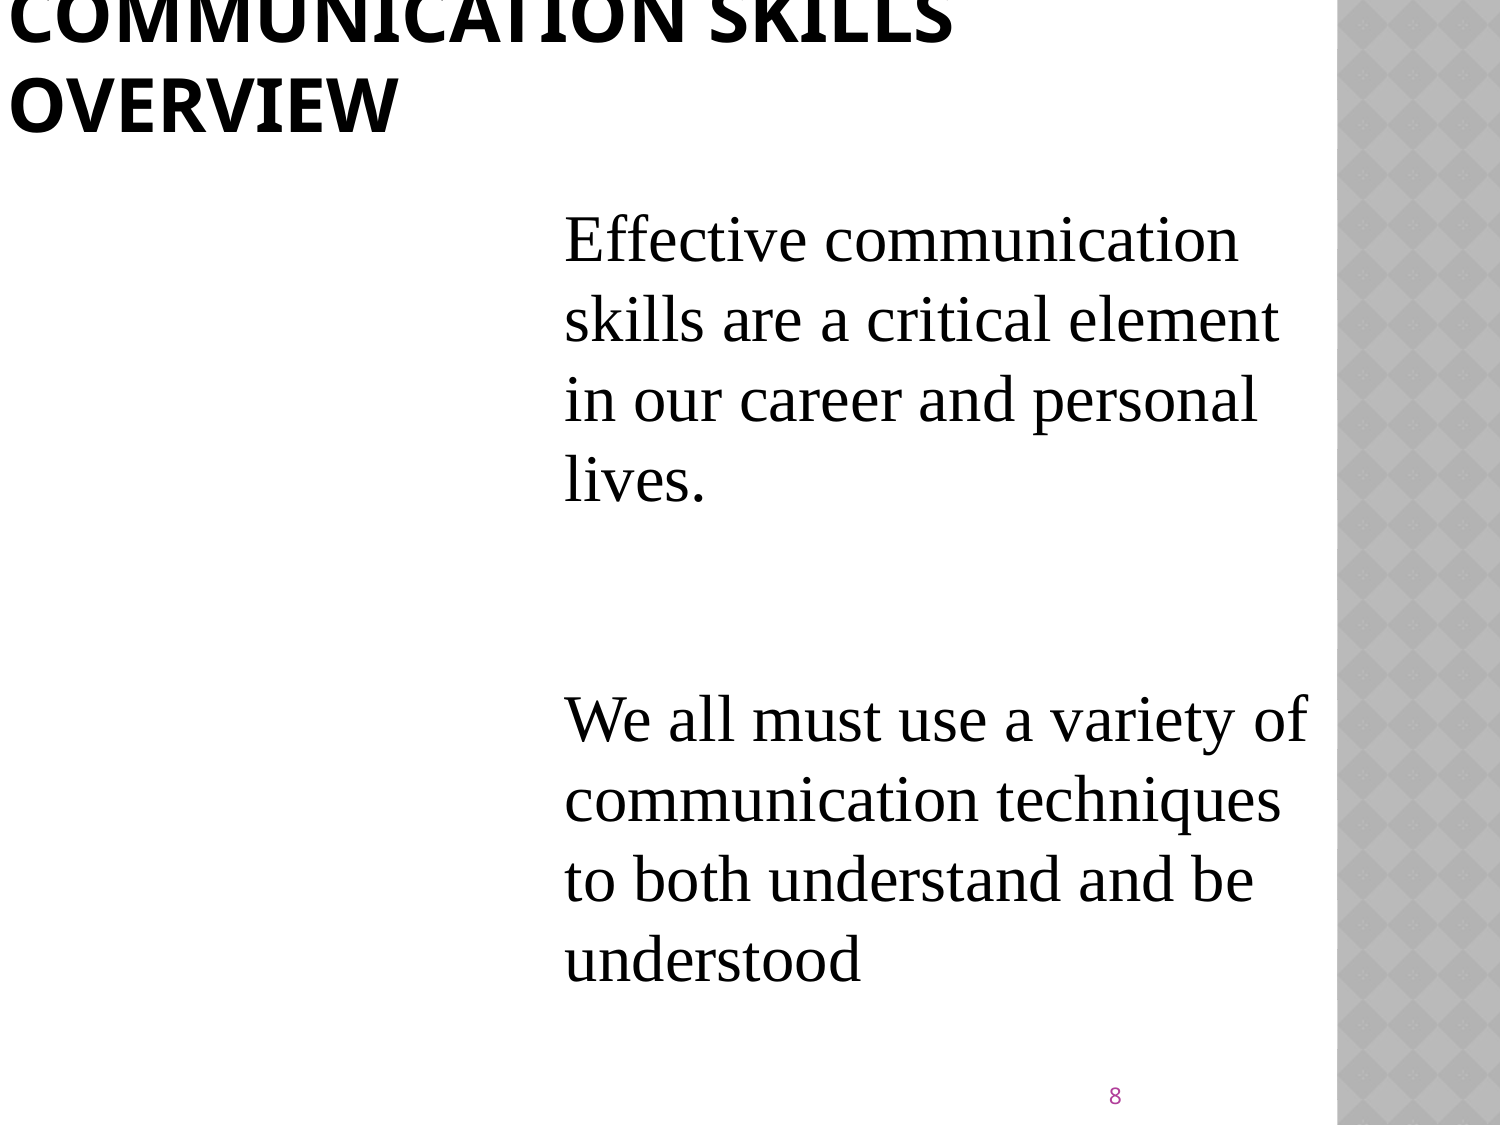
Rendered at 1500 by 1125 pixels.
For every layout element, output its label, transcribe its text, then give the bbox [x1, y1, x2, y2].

title Communication Skills Overview [0, 52, 1325, 238]
text_box Effective communication skills are a critical element in our career and personal lives. We all must use a variety of communication techniques to both understand and be understood [549, 187, 1325, 1002]
slide_number 8 [1025, 1075, 1123, 1113]
